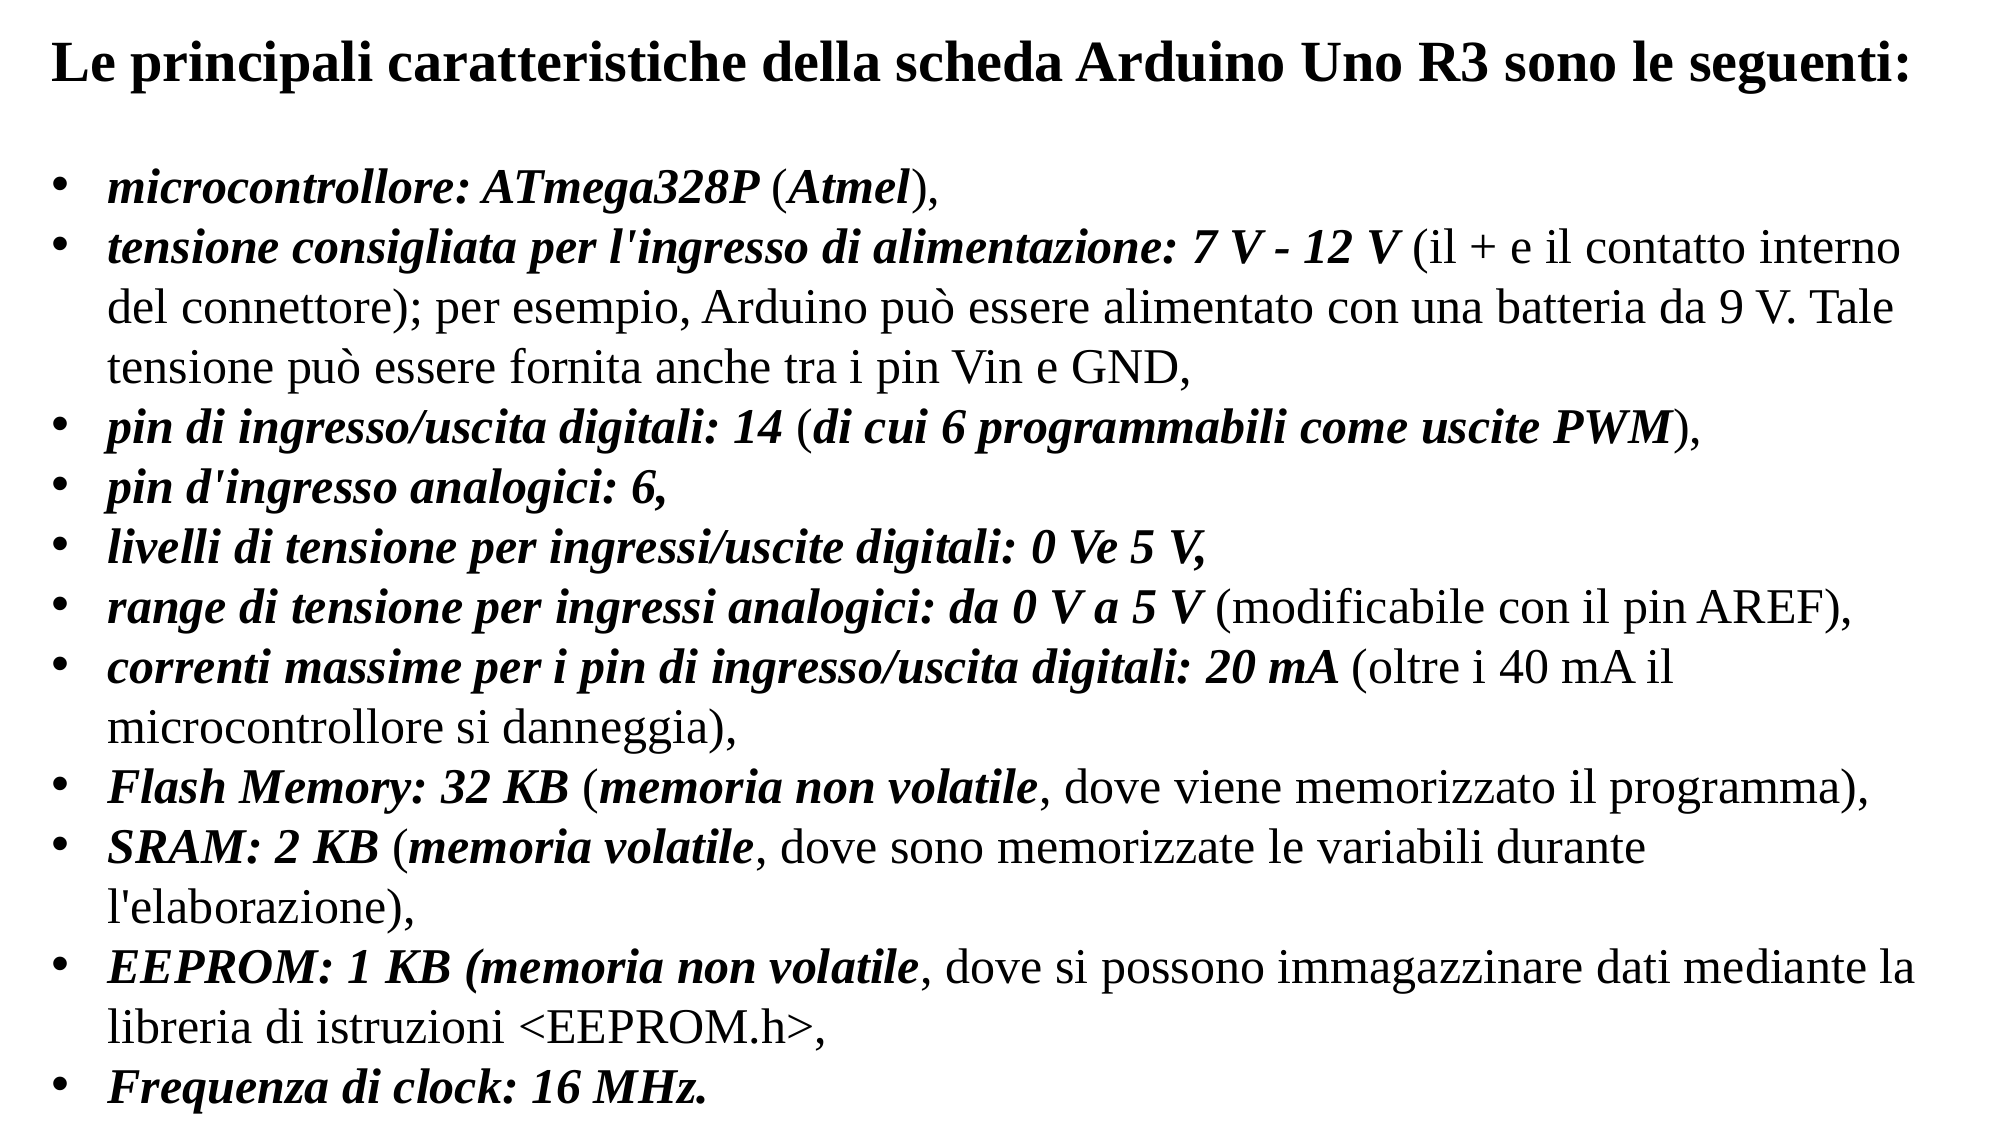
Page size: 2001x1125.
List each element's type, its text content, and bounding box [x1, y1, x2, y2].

text_box Le principali caratteristiche della scheda Arduino Uno R3 sono le seguenti: microcontrollore: ATmega328P (Atmel), tensione consigliata per l'ingresso di alimentazione: 7 V - 12 V (il + e il contatto interno del connettore); per esempio, Arduino può essere alimentato con una batteria da 9 V. Tale tensione può essere fornita anche tra i pin Vin e GND, pin di ingresso/uscita digitali: 14 (di cui 6 programmabili come uscite PWM), pin d'ingresso analogici: 6, livelli di tensione per ingressi/uscite digitali: 0 Ve 5 V, range di tensione per ingressi analogici: da 0 V a 5 V (modificabile con il pin AREF), correnti massime per i pin di ingresso/uscita digitali: 20 mA (oltre i 40 mA il microcontrollore si danneggia), Flash Memory: 32 KB (memoria non volatile, dove viene memorizzato il programma), SRAM: 2 KB (memoria volatile, dove sono memorizzate le variabili durante l'elaborazione), EEPROM: 1 KB (memoria non volatile, dove si possono immagazzinare dati mediante la libreria di istruzioni <EEPROM.h>, Frequenza di clock: 16 MHz. [36, 16, 1964, 1125]
